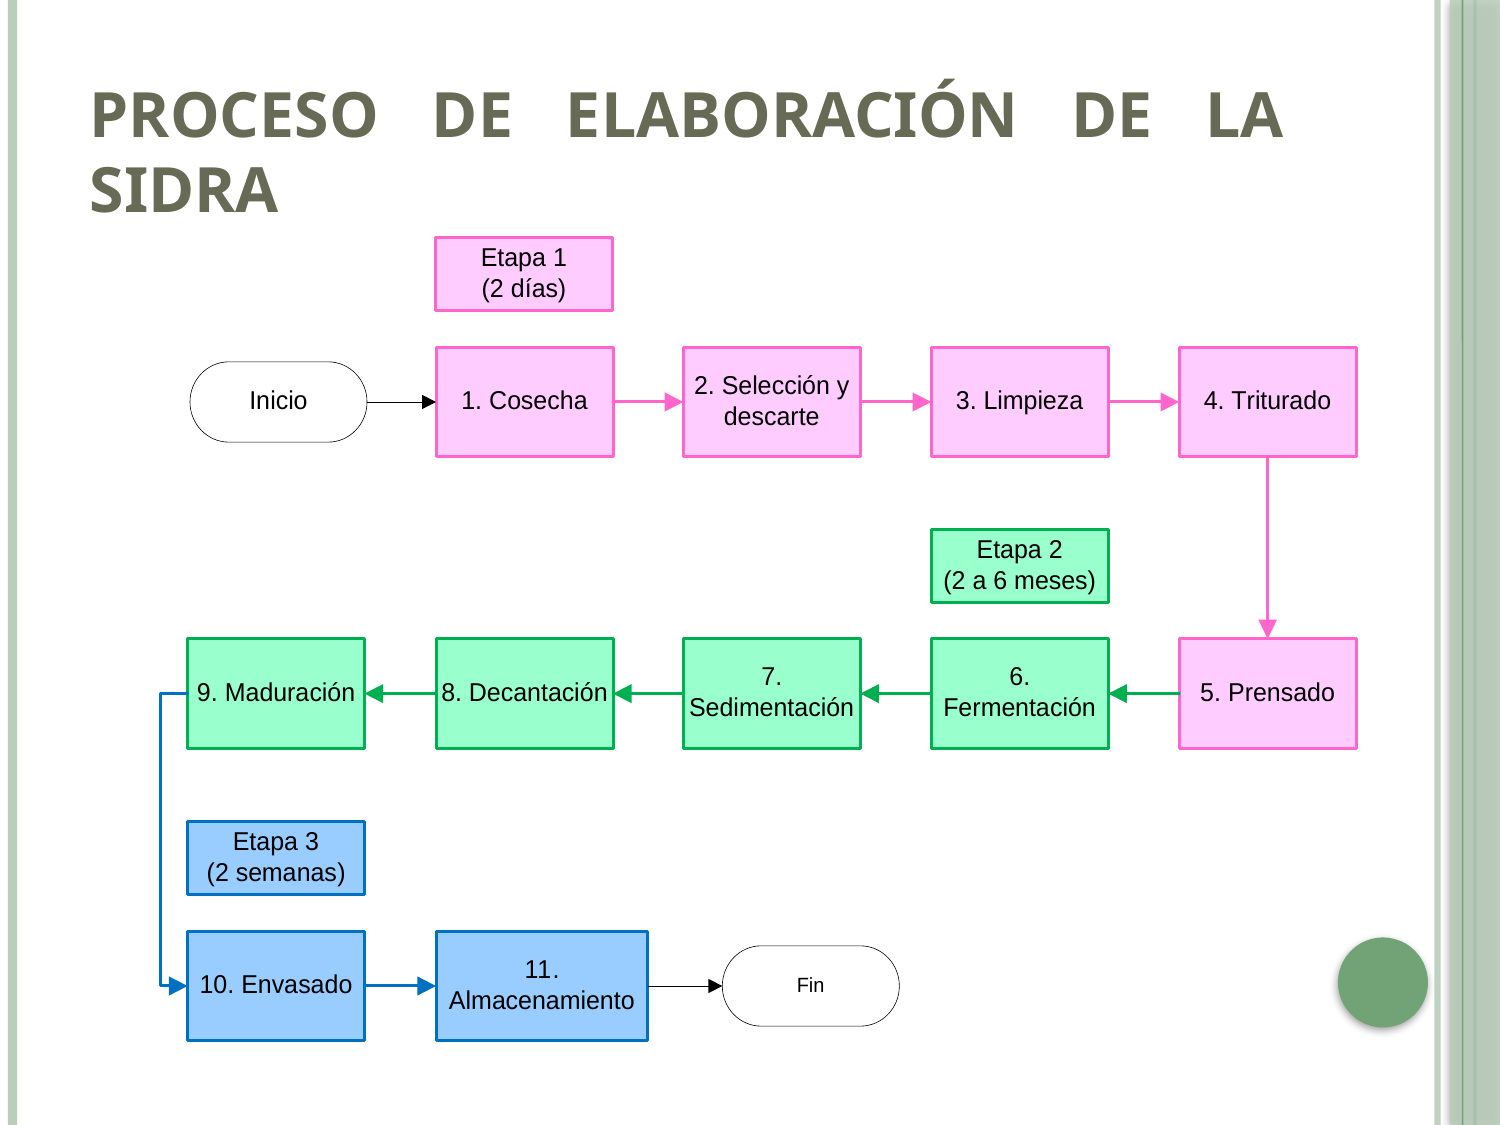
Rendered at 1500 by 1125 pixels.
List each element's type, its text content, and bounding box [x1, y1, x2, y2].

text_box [87, 231, 1363, 1048]
title Proceso de elaboración de la sidra [75, 45, 1300, 233]
